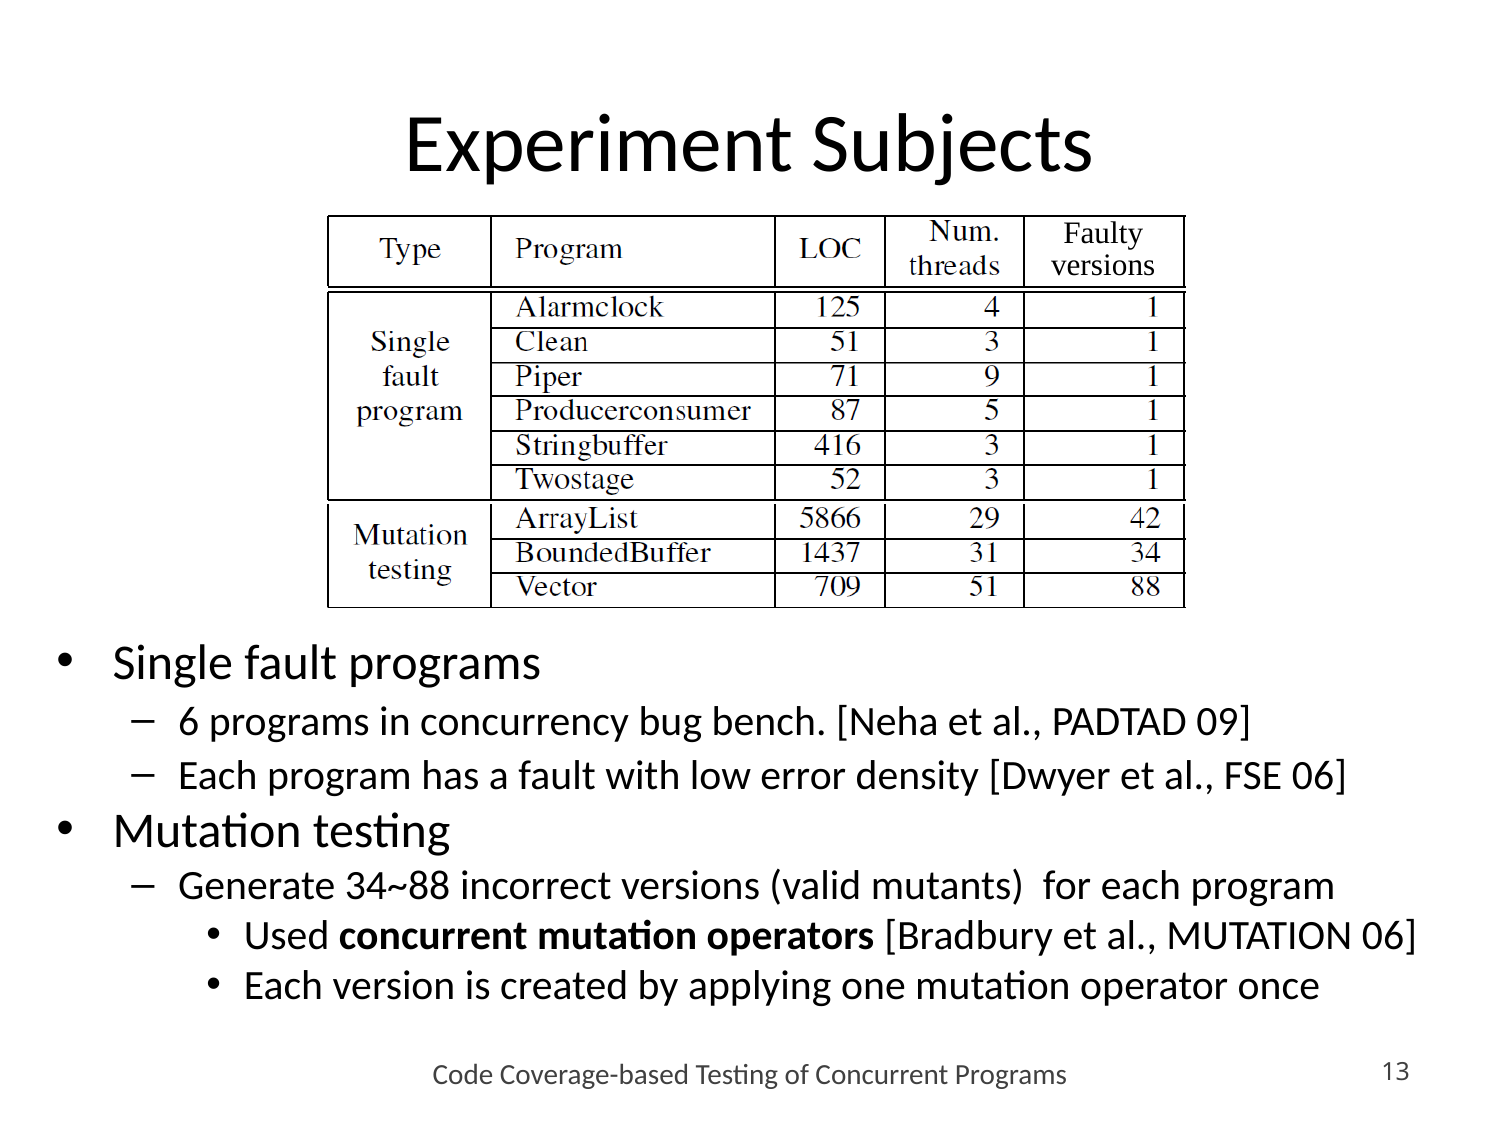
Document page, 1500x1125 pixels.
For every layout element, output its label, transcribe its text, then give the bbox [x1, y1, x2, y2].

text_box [313, 210, 1187, 610]
footer Code Coverage-based Testing of Concurrent Programs [240, 1042, 1260, 1103]
list Single fault programs 6 programs in concurrency bug bench. [Neha et al., PADTAD 09] Each program has a fault with low error density [Dwyer et al., FSE 06] Mutation testing Generate 34~88 incorrect versions (valid mutants) for each program Used concurrent mutation operators [Bradbury et al., MUTATION 06] Each version is created by applying one mutation operator once [41, 621, 1467, 1071]
slide_number 13 [1340, 1042, 1425, 1103]
title Experiment Subjects [75, 68, 1425, 209]
